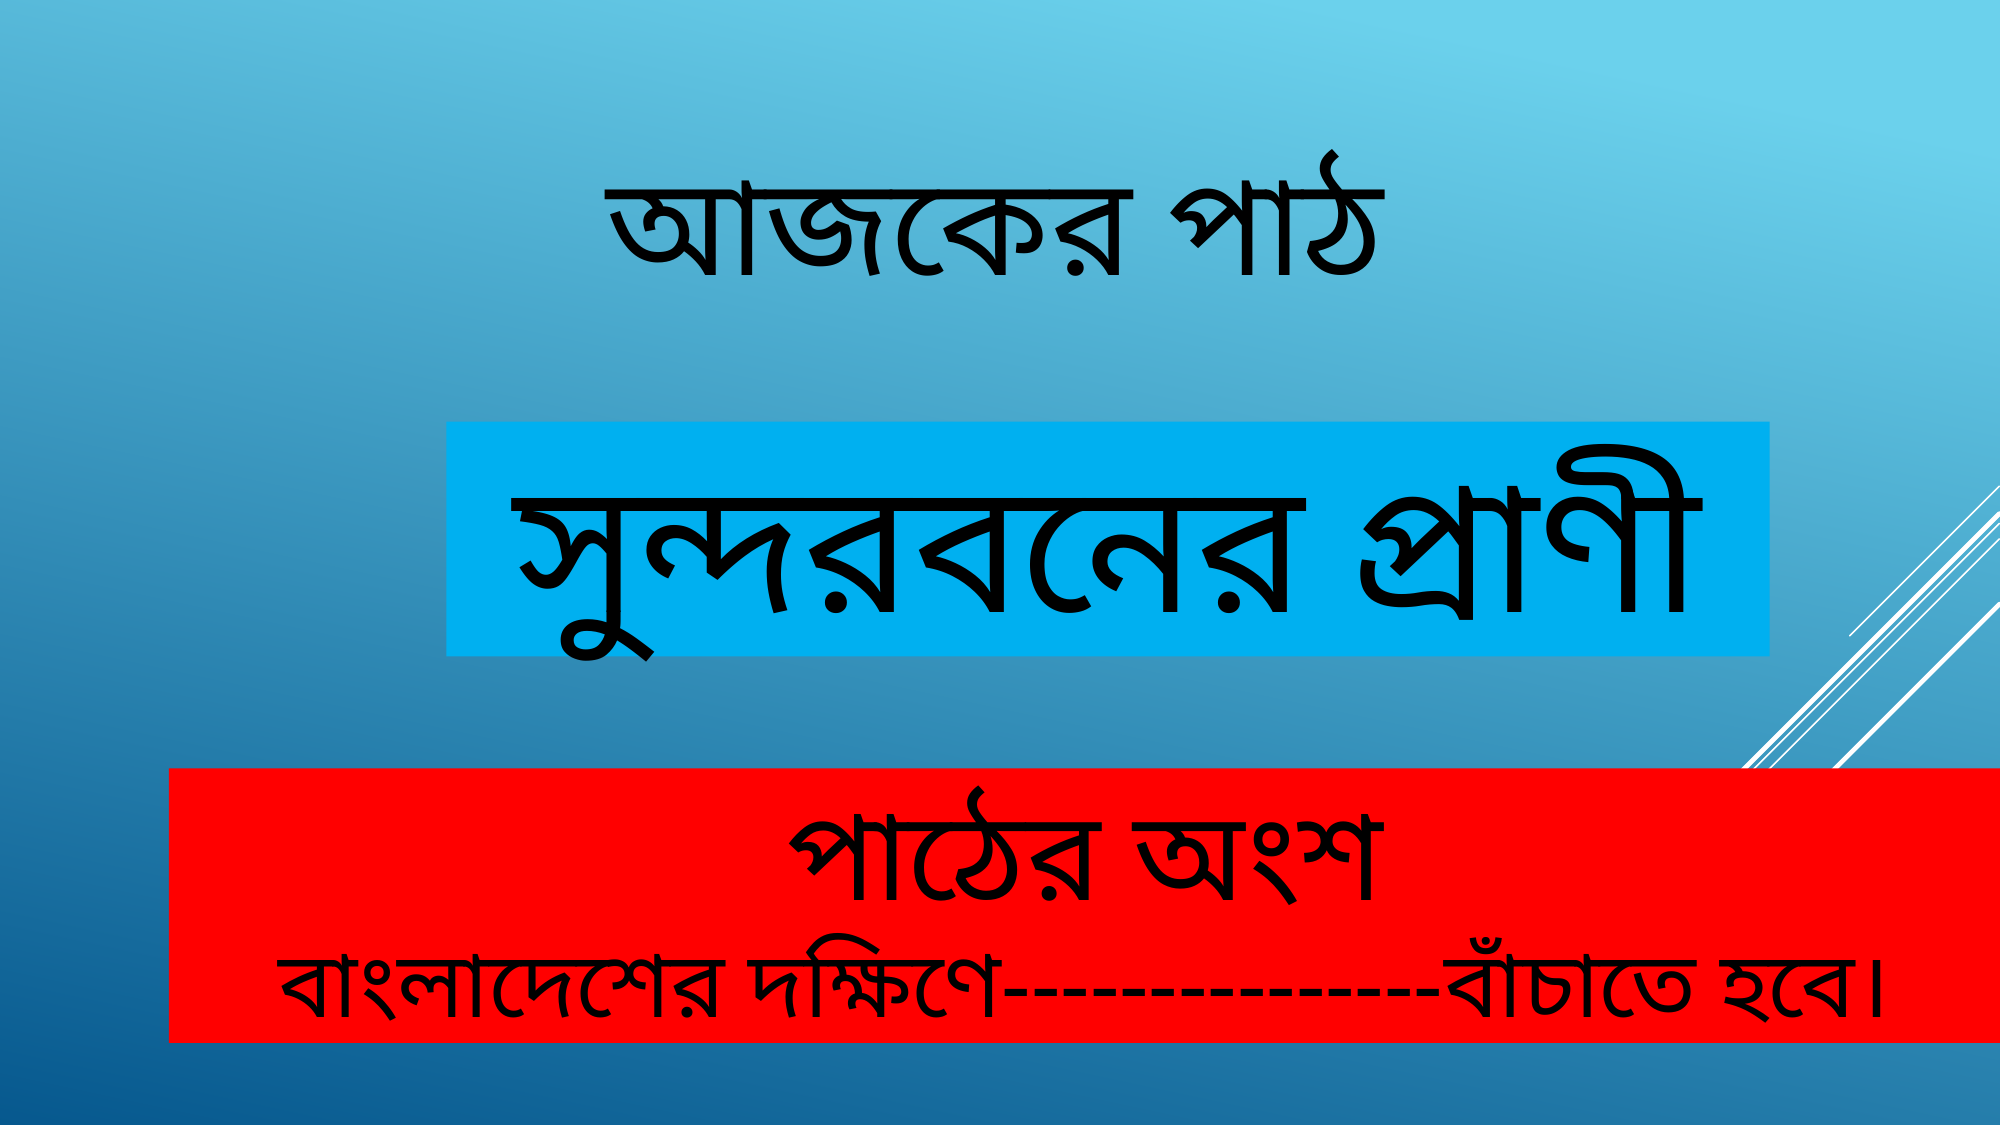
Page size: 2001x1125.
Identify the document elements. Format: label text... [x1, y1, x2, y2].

text_box পাঠের অংশ বাংলাদেশের দক্ষিণে---------------বাঁচাতে হবে। [168, 768, 2000, 1043]
text_box সুন্দরবনের প্রাণী [446, 421, 1770, 657]
text_box আজকের পাঠ [446, 130, 1544, 311]
